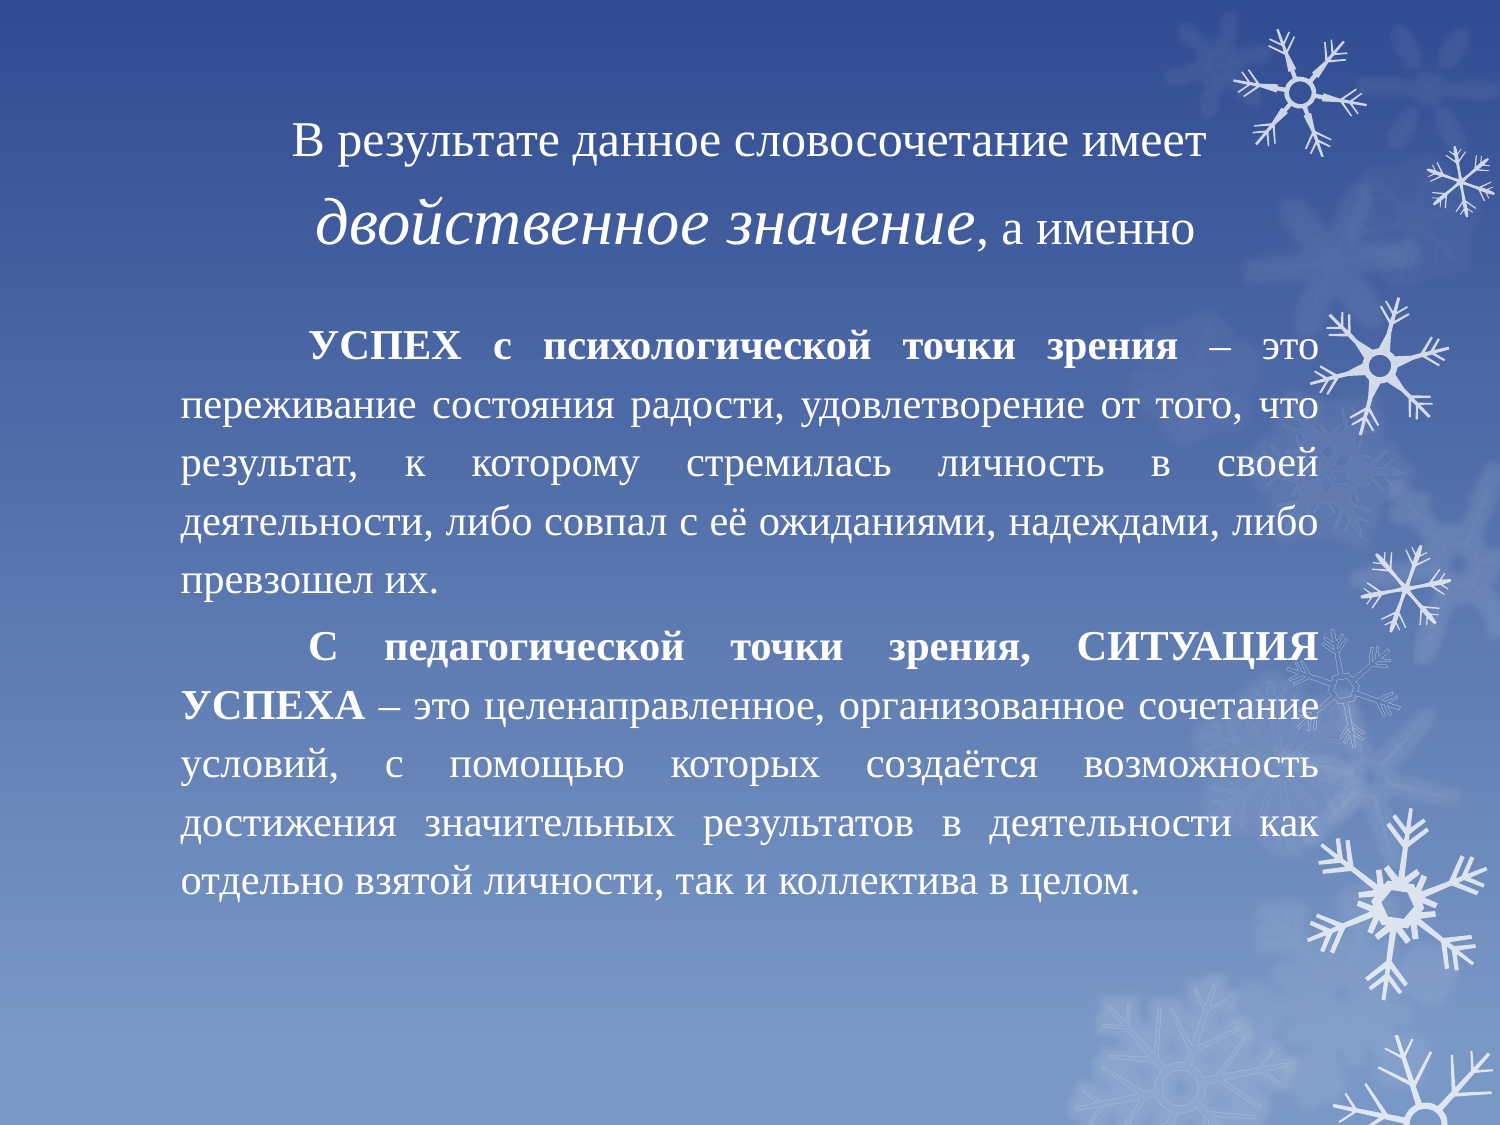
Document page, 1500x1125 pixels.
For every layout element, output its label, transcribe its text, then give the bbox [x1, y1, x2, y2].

list УСПЕХ с психологической точки зрения – это переживание состояния радости, удовлетворение от того, что результат, к которому стремилась личность в своей деятельности, либо совпал с её ожиданиями, надеждами, либо превзошел их. С педагогической точки зрения, СИТУАЦИЯ УСПЕХА – это целенаправленное, организованное сочетание условий, с помощью которых создаётся возможность достижения значительных результатов в деятельности как отдельно взятой личности, так и коллектива в целом. [165, 296, 1335, 962]
title В результате данное словосочетание имеет двойственное значение, а именно [171, 101, 1340, 254]
